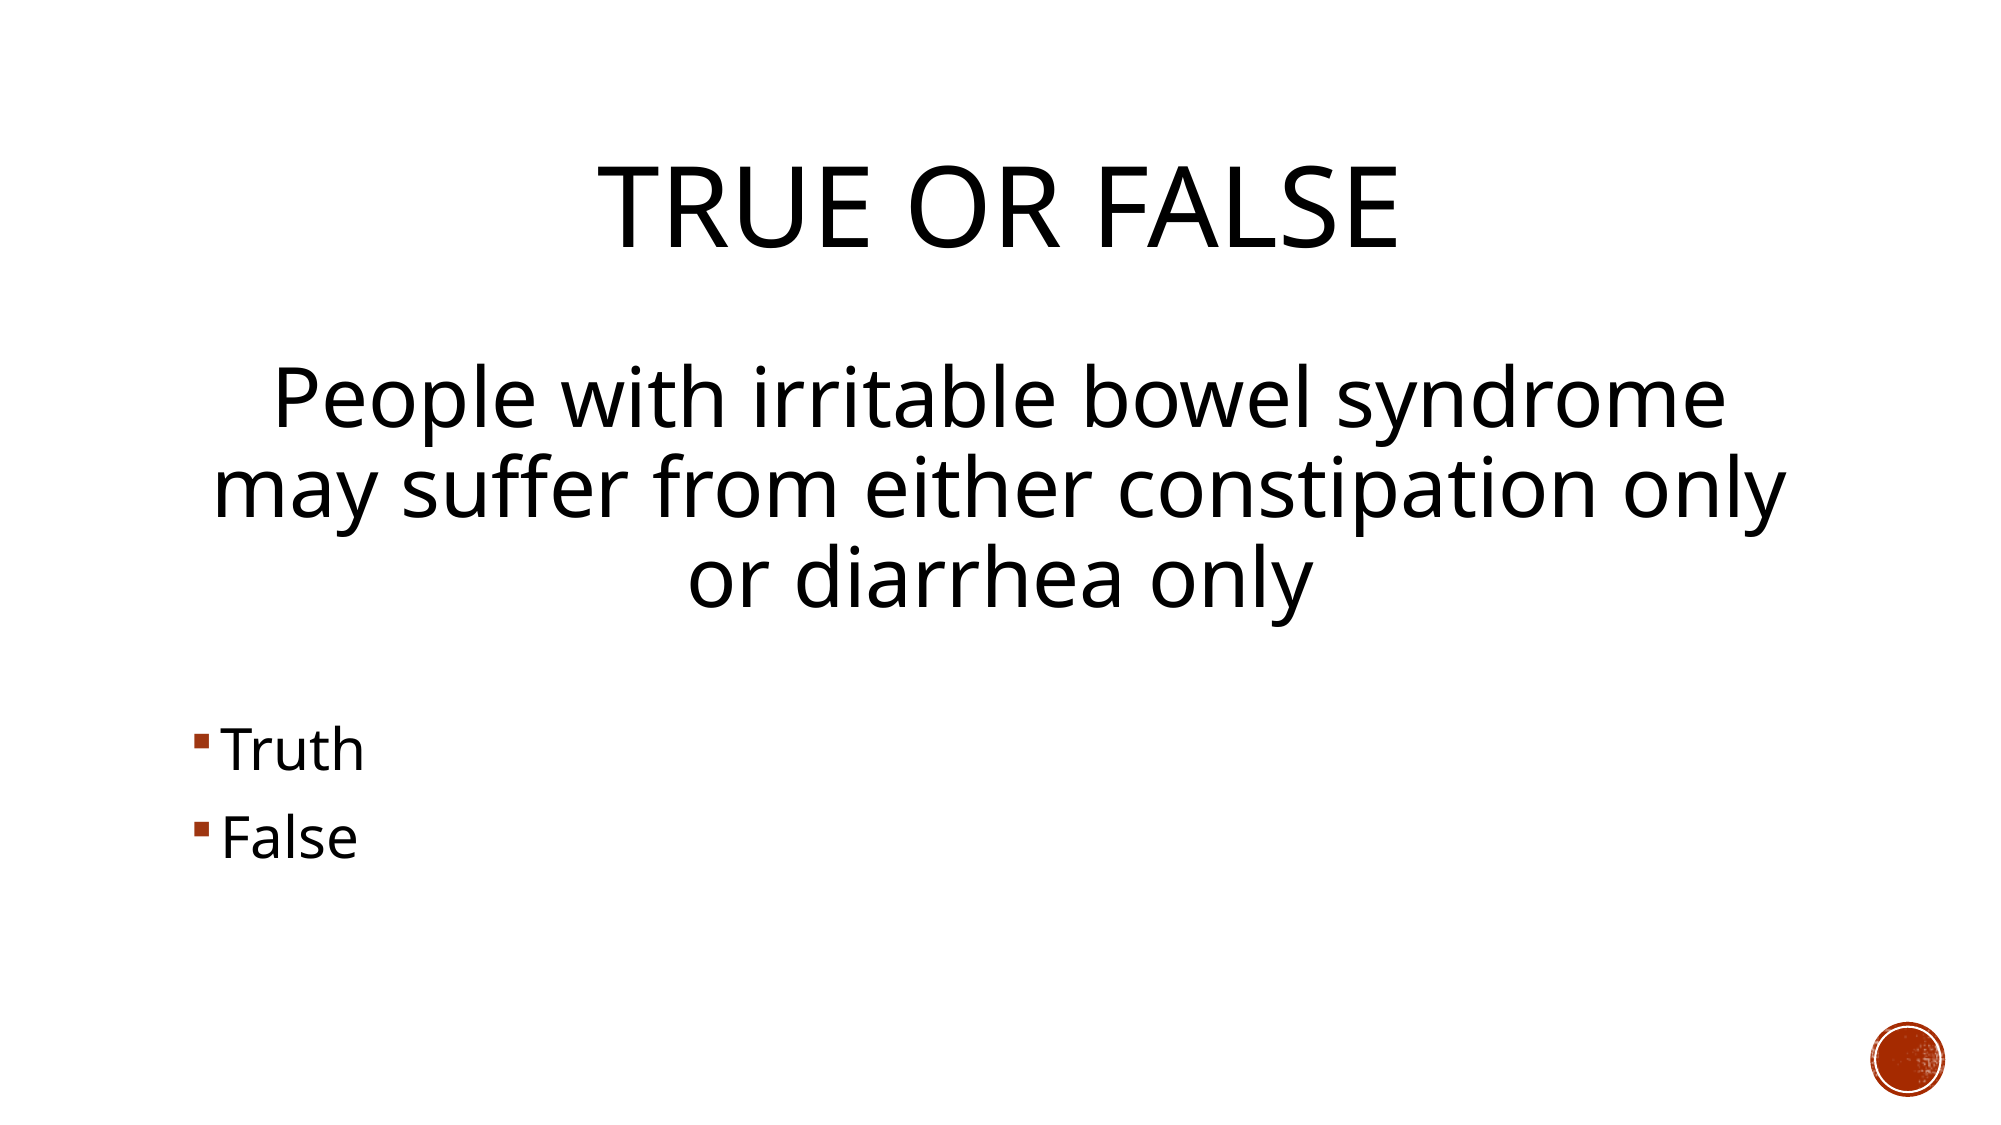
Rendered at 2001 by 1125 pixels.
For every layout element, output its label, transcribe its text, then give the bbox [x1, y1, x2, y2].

title True or False [175, 79, 1826, 344]
list People with irritable bowel syndrome may suffer from either constipation only or diarrhea only Truth False [175, 348, 1826, 1013]
